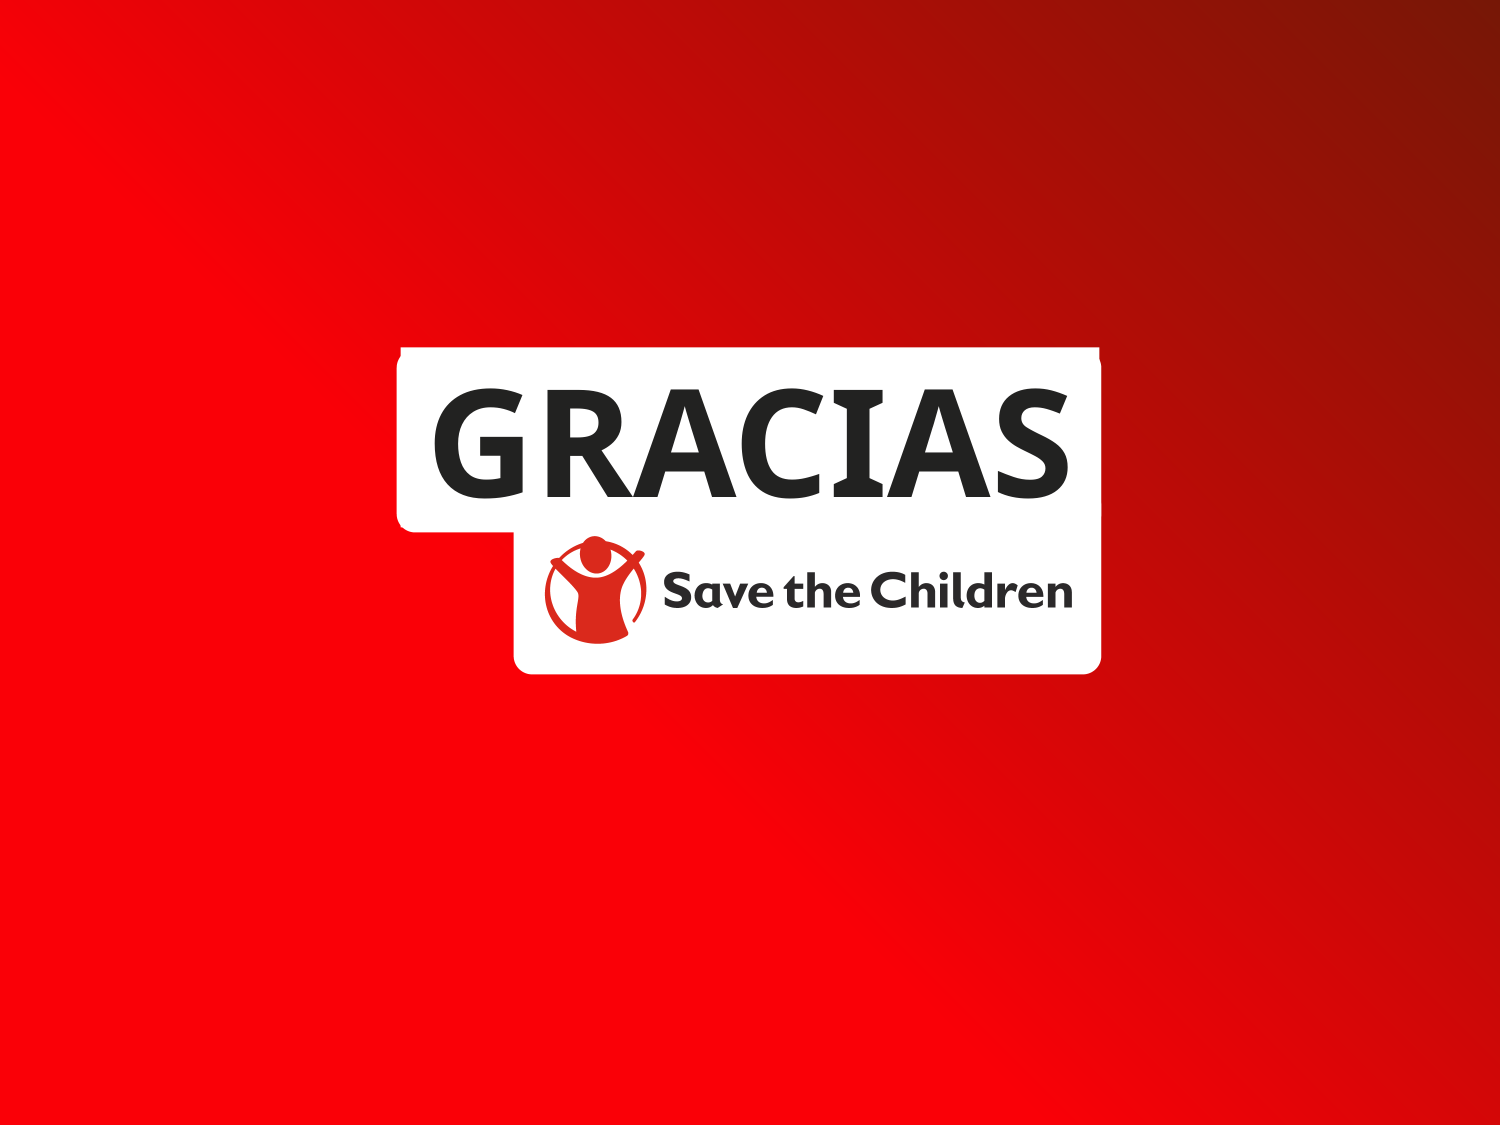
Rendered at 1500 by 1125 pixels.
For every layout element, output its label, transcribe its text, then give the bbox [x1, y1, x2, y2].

picture [392, 346, 1107, 679]
text_box GRACIAS [400, 347, 1100, 528]
